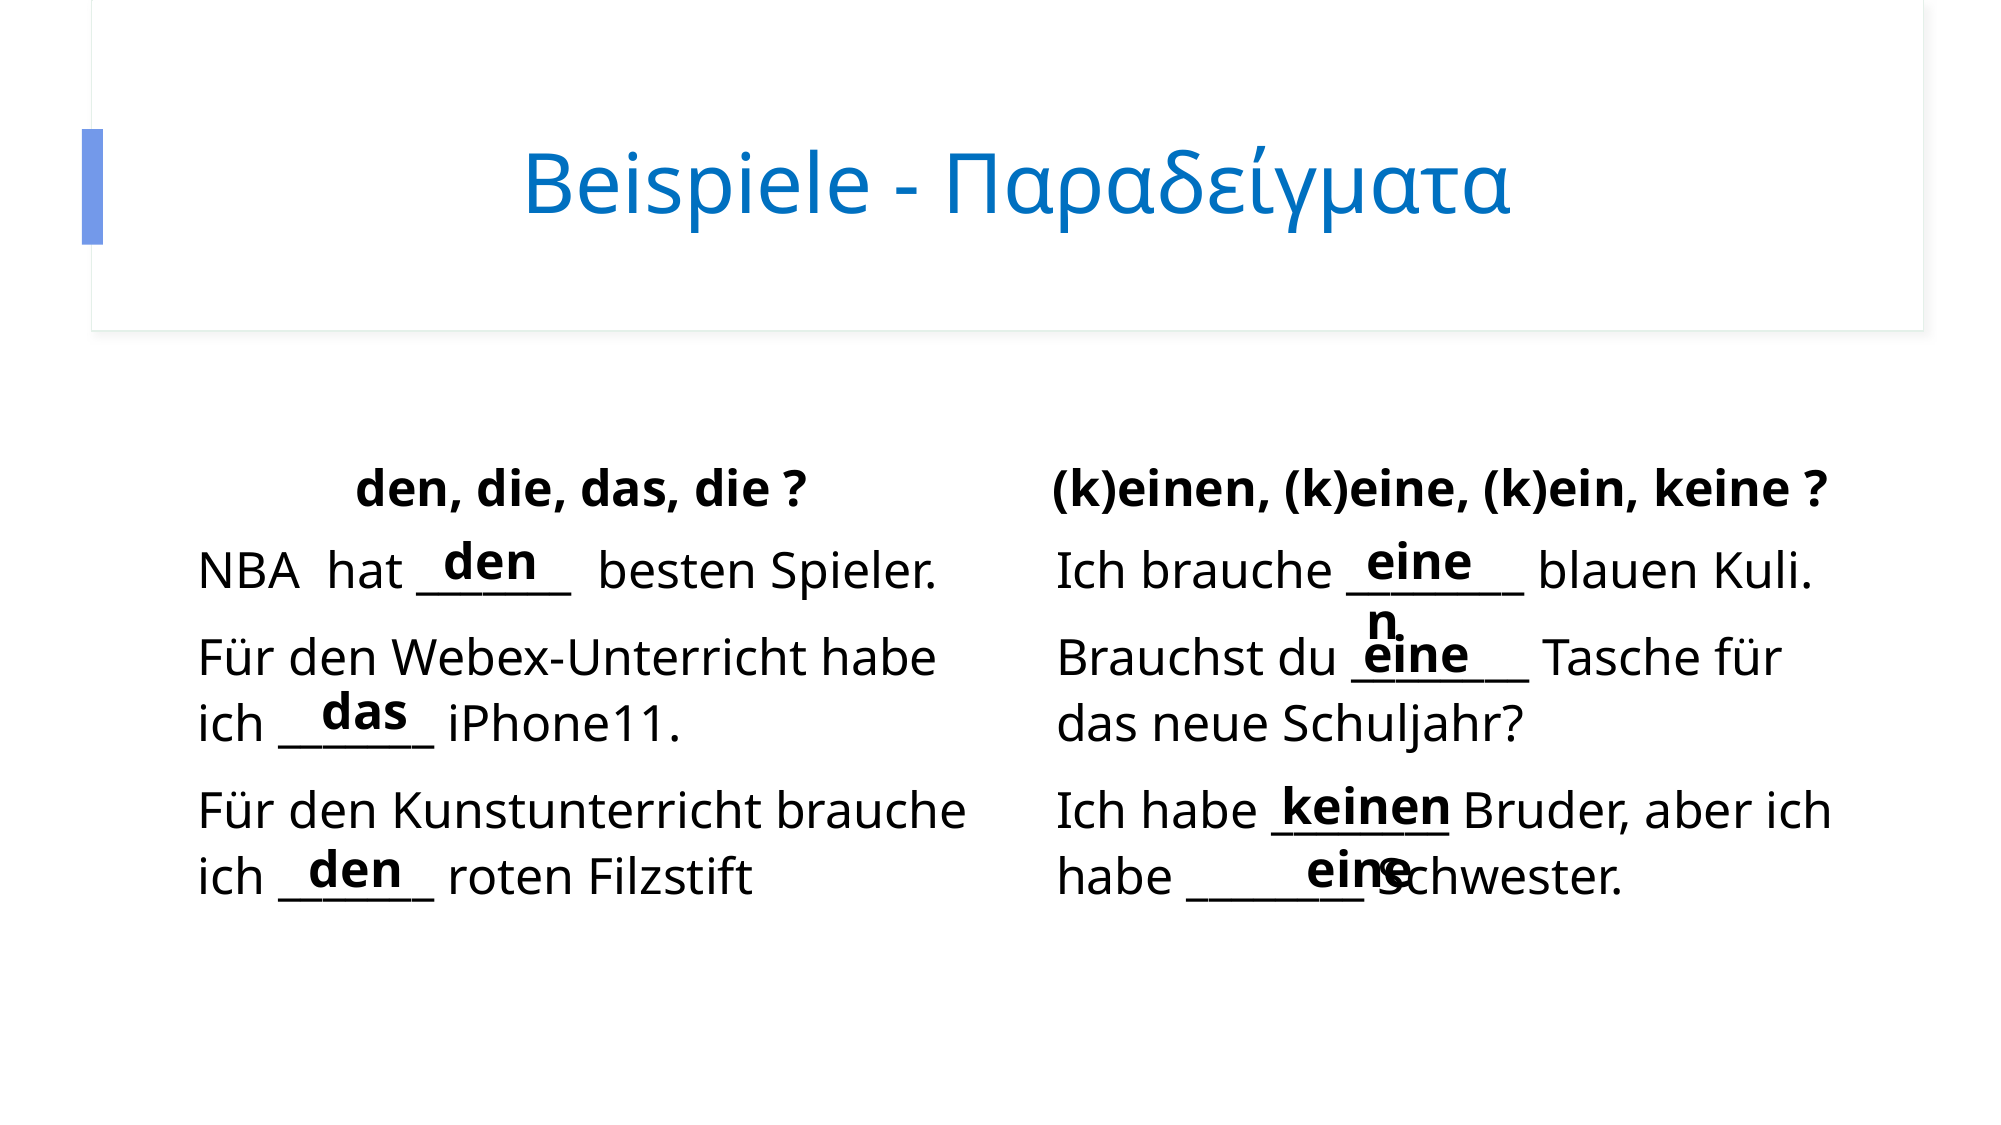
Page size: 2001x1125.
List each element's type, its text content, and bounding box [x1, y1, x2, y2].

list (k)einen, (k)eine, (k)ein, keine ? [1029, 389, 1851, 525]
title Beispiele - Παραδείγματα [183, 90, 1851, 284]
text_box einen [1351, 522, 1521, 658]
text_box keinen [1267, 767, 1486, 843]
list den, die, das, die ? [183, 389, 993, 525]
text_box das [307, 672, 477, 748]
list NBA hat _______ besten Spieler. Für den Webex-Unterricht habe ich _______ iPhone11. Für den Kunstunterricht brauche ich _______ roten Filzstift [183, 525, 993, 1013]
text_box eine [1291, 829, 1461, 905]
list Ich brauche ________ blauen Kuli. Brauchst du ________ Tasche für das neue Schuljahr? Ich habe ________ Bruder, aber ich habe ________ Schwester. [1041, 525, 1851, 1013]
text_box eine [1348, 614, 1518, 690]
text_box den [429, 522, 599, 598]
text_box den [294, 829, 463, 905]
